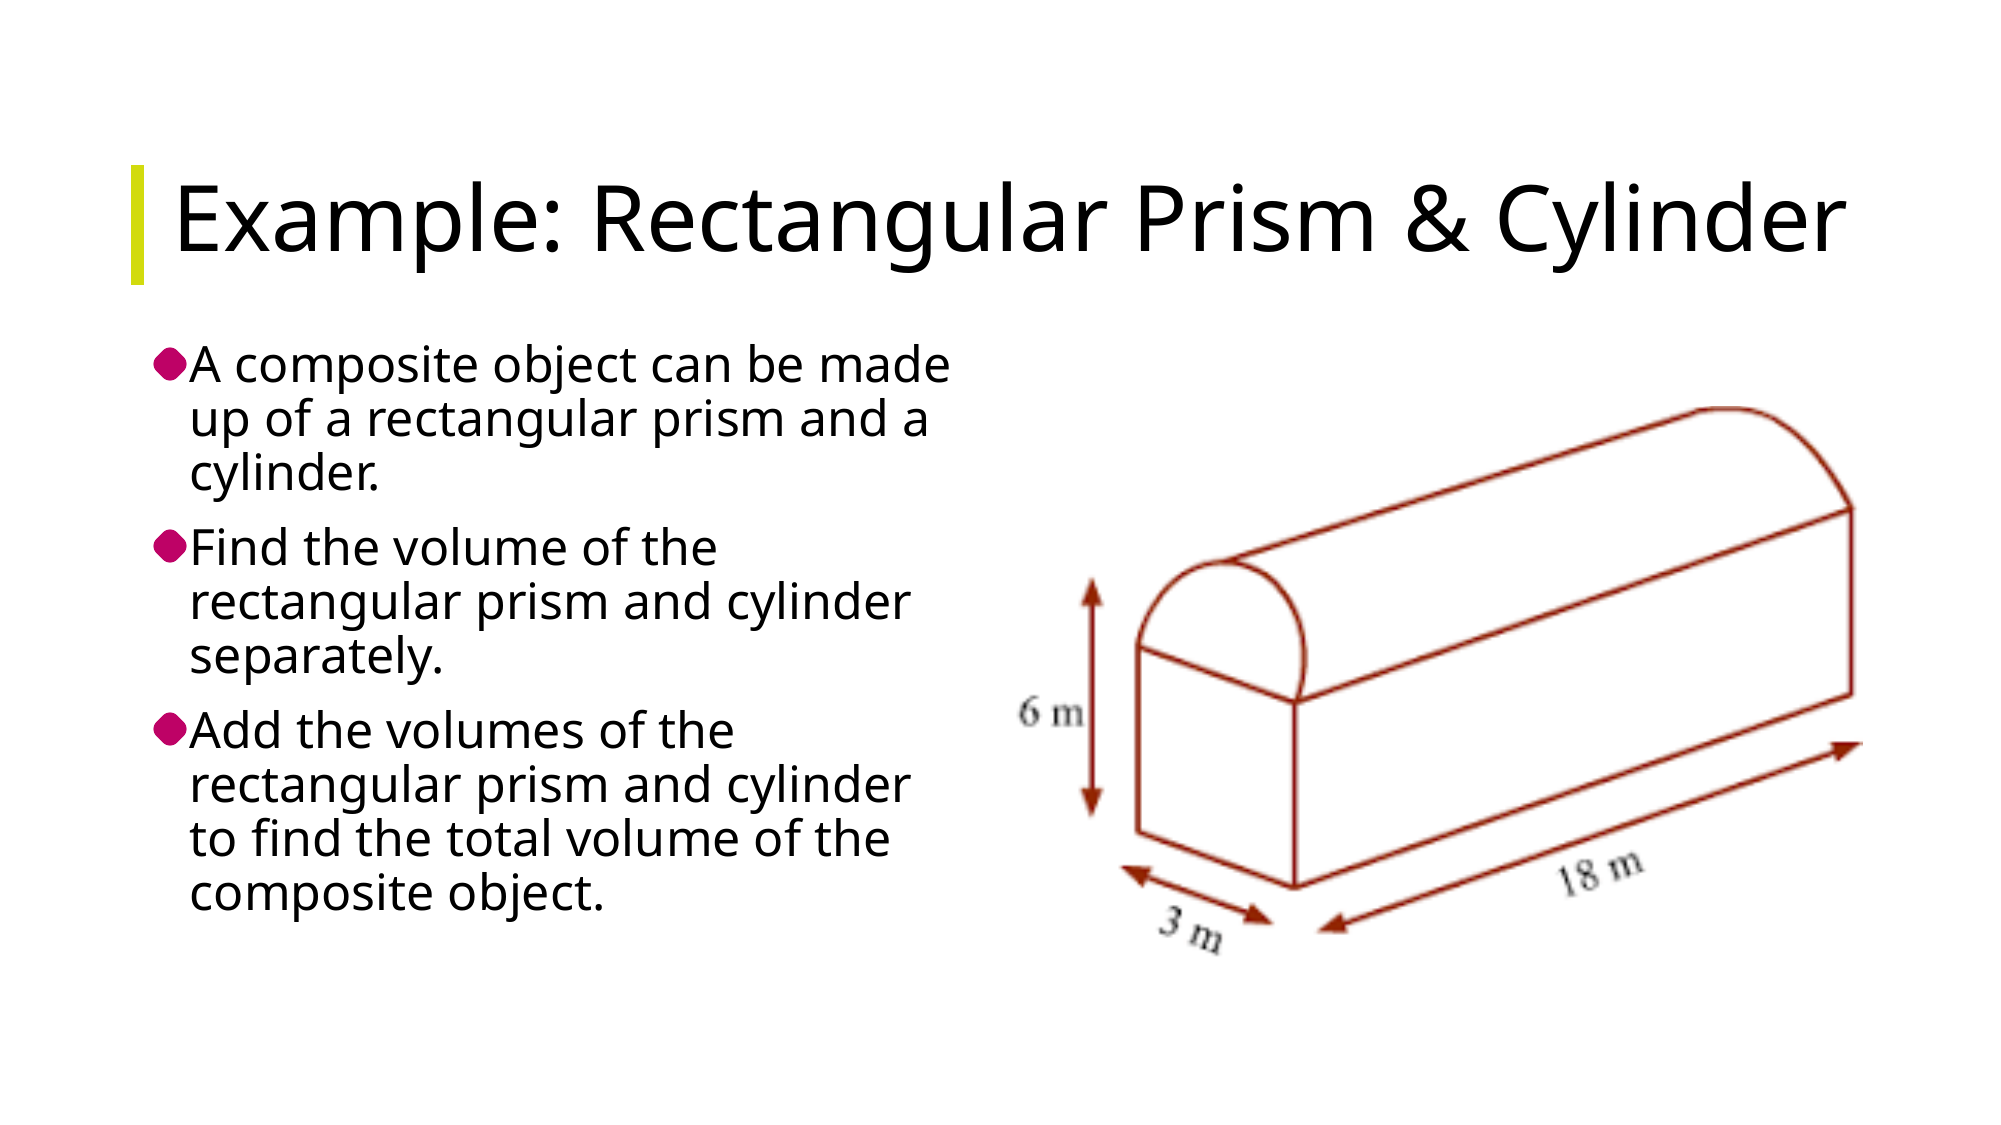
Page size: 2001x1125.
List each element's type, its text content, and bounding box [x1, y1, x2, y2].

picture [152, 528, 188, 564]
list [1012, 406, 1863, 972]
picture [152, 711, 188, 747]
title Example: Rectangular Prism & Cylinder [157, 165, 1883, 285]
list A composite object can be made up of a rectangular prism and a cylinder. Find the volume of the rectangular prism and cylinder separately. Add the volumes of the rectangular prism and cylinder to find the total volume of the composite object. [137, 332, 988, 1046]
picture [152, 346, 188, 382]
